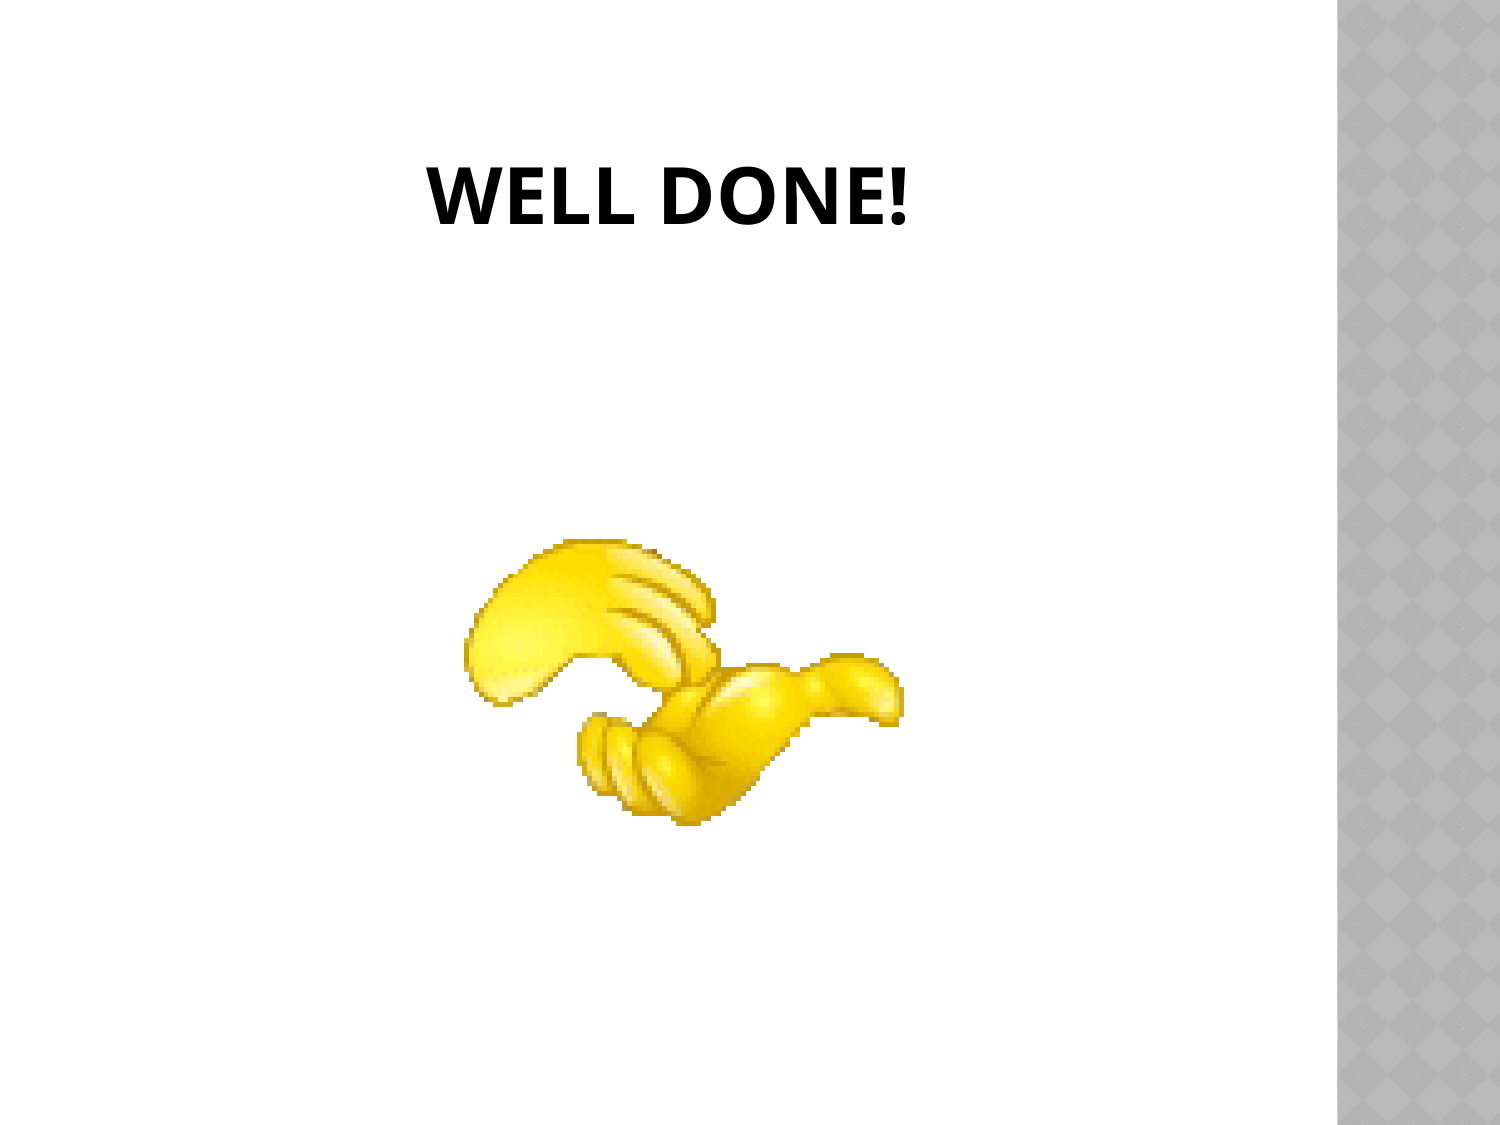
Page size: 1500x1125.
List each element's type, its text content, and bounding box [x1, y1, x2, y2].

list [395, 302, 940, 847]
title Well done! [75, 52, 1263, 240]
